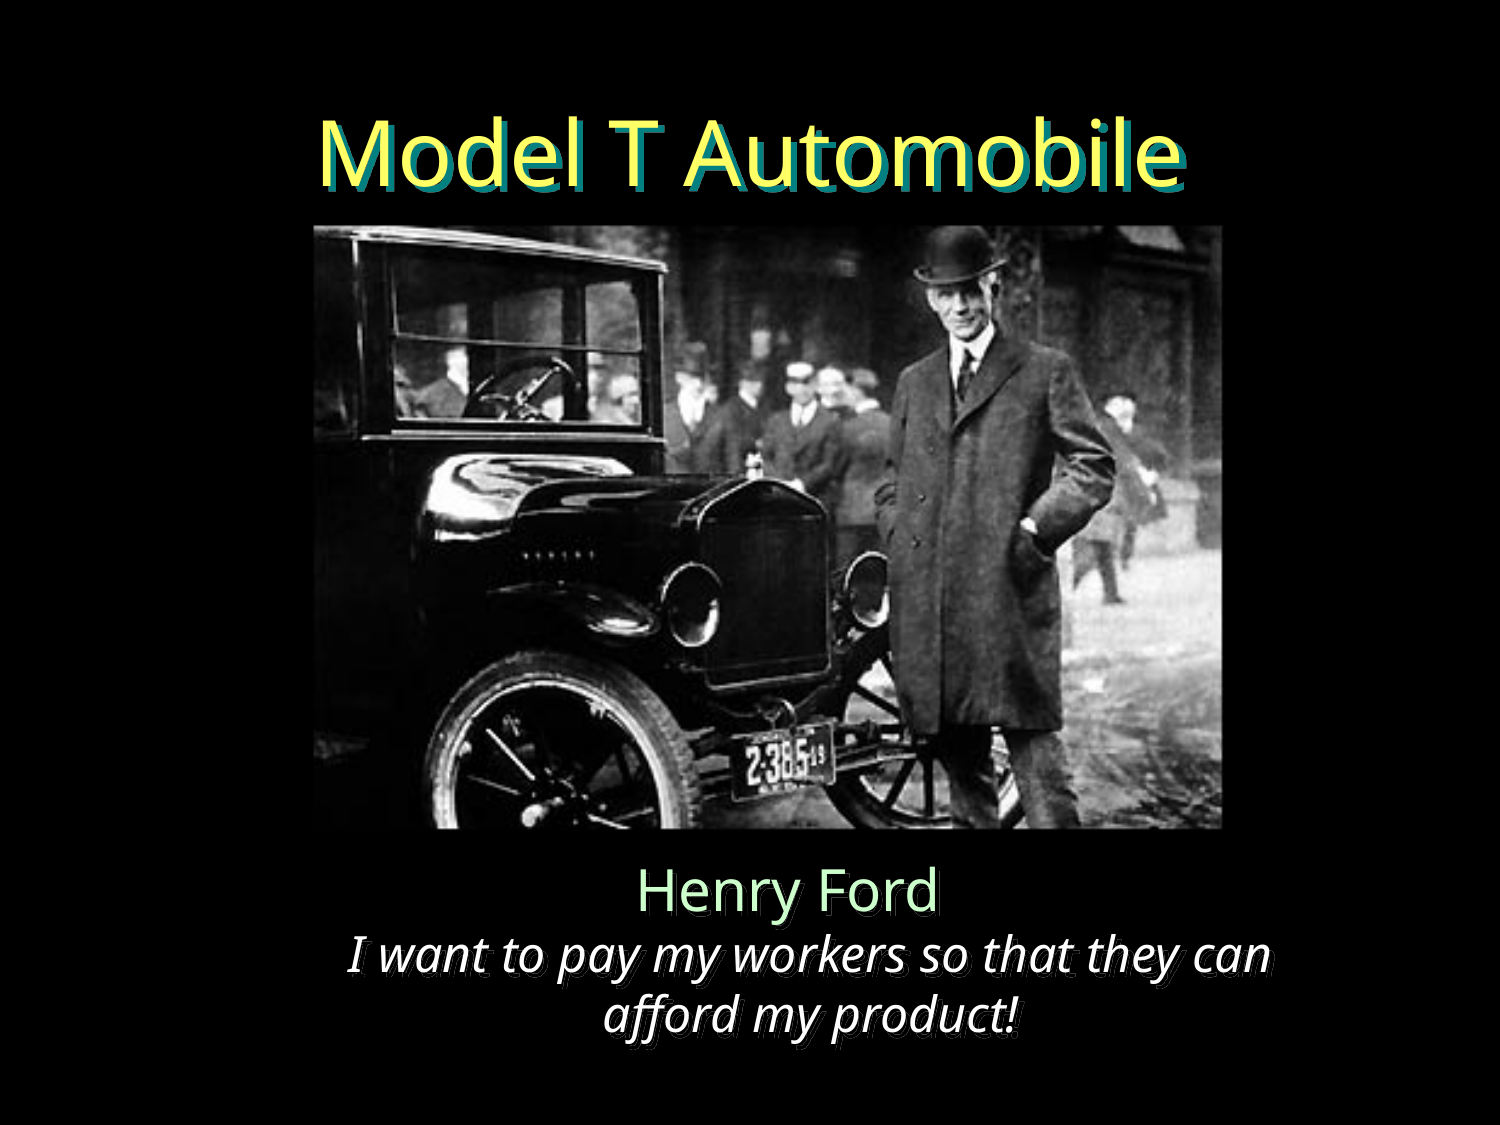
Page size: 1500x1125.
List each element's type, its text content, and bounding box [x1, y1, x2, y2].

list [312, 224, 1226, 832]
text_box Henry Ford I want to pay my workers so that they can afford my product! [162, 845, 1338, 1051]
title Model T Automobile [99, 87, 1400, 213]
